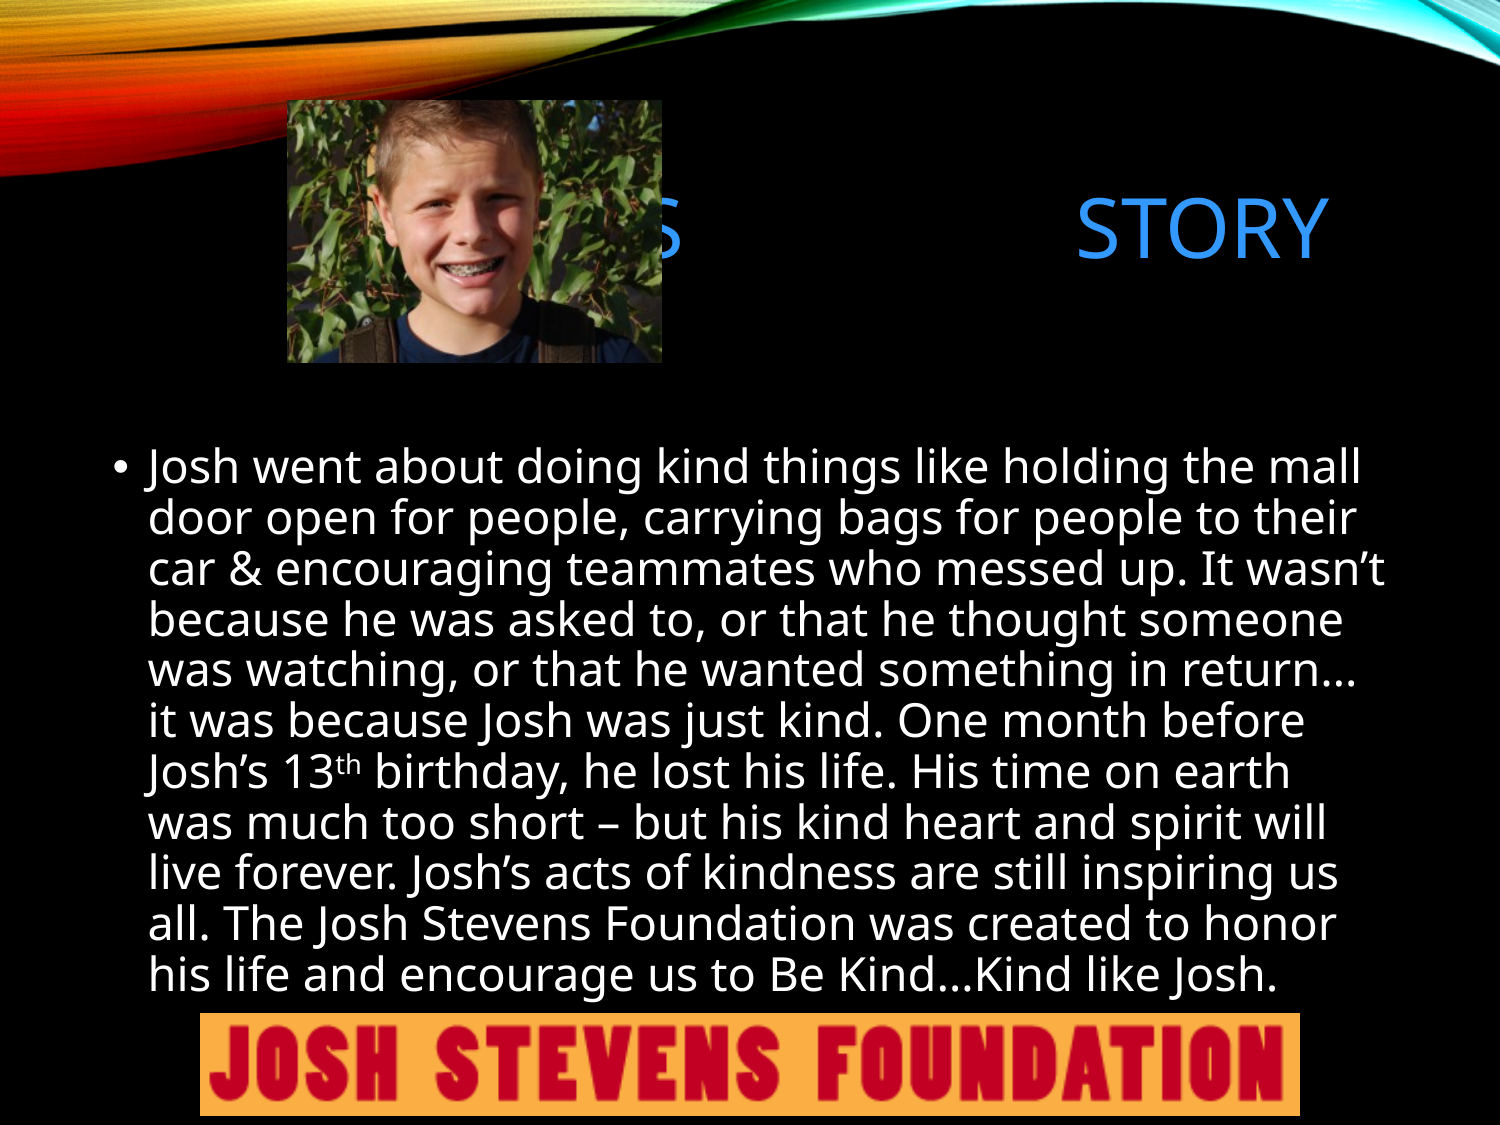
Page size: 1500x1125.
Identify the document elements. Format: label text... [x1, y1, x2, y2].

title Josh’s Story [662, 125, 1403, 338]
list Josh went about doing kind things like holding the mall door open for people, carrying bags for people to their car & encouraging teammates who messed up. It wasn’t because he was asked to, or that he thought someone was watching, or that he wanted something in return…it was because Josh was just kind. One month before Josh’s 13th birthday, he lost his life. His time on earth was much too short – but his kind heart and spirit will live forever. Josh’s acts of kindness are still inspiring us all. The Josh Stevens Foundation was created to honor his life and encourage us to Be Kind…Kind like Josh. [97, 360, 1403, 1028]
picture [199, 1013, 1301, 1117]
picture [0, 0, 1500, 363]
